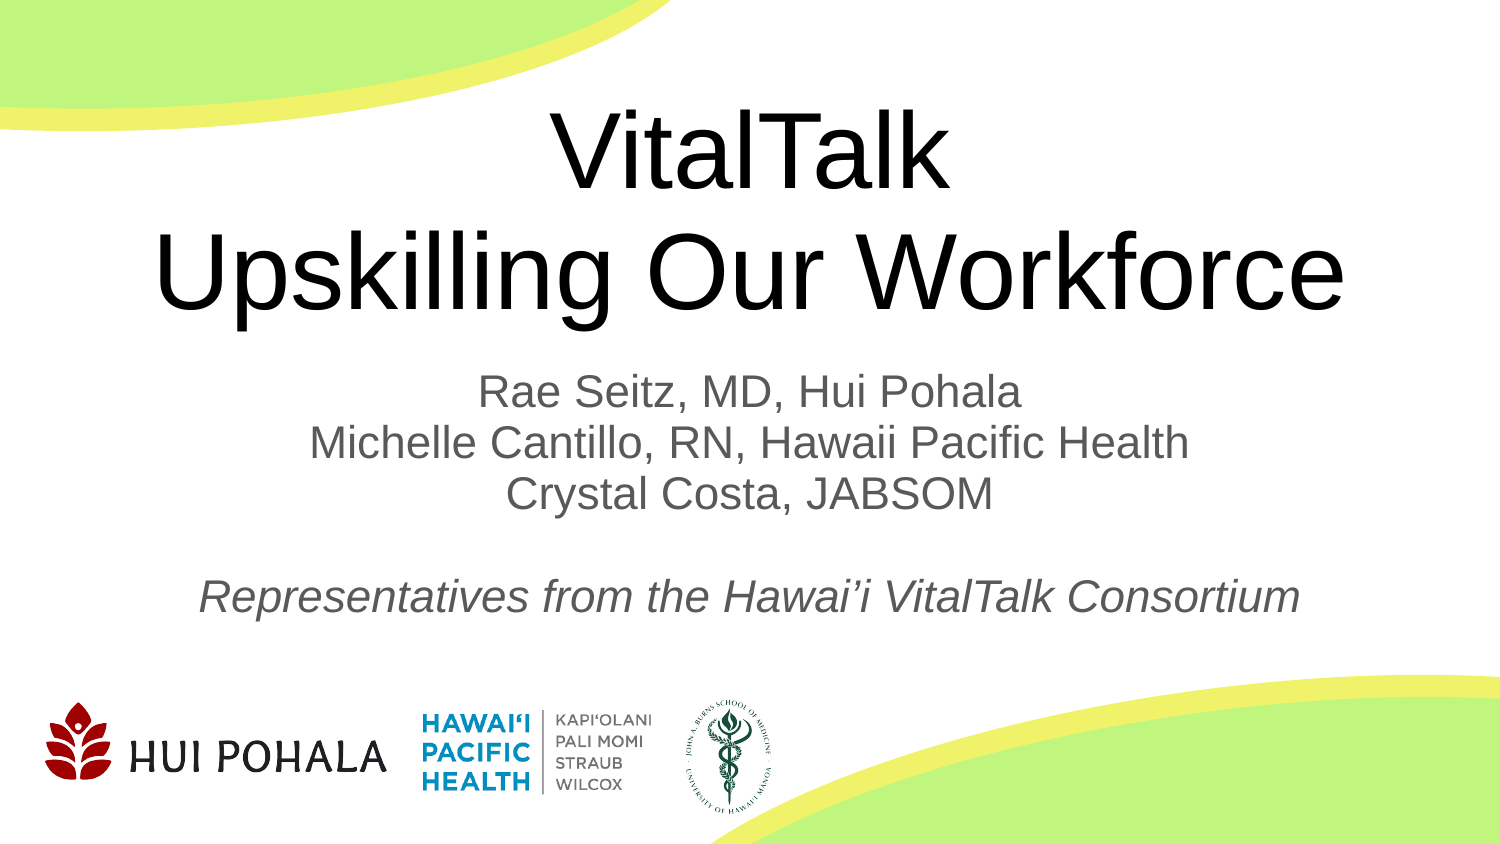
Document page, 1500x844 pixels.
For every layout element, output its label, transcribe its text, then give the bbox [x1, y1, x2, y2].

title VitalTalk Upskilling Our Workforce [51, 11, 1449, 348]
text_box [604, 609, 1500, 844]
picture [421, 709, 651, 795]
picture [45, 702, 387, 780]
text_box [0, 0, 734, 211]
picture [686, 700, 772, 814]
subtitle Rae Seitz, MD, Hui Pohala Michelle Cantillo, RN, Hawaii Pacific Health Crystal Costa, JABSOM Representatives from the Hawai’i VitalTalk Consortium [51, 350, 1449, 707]
